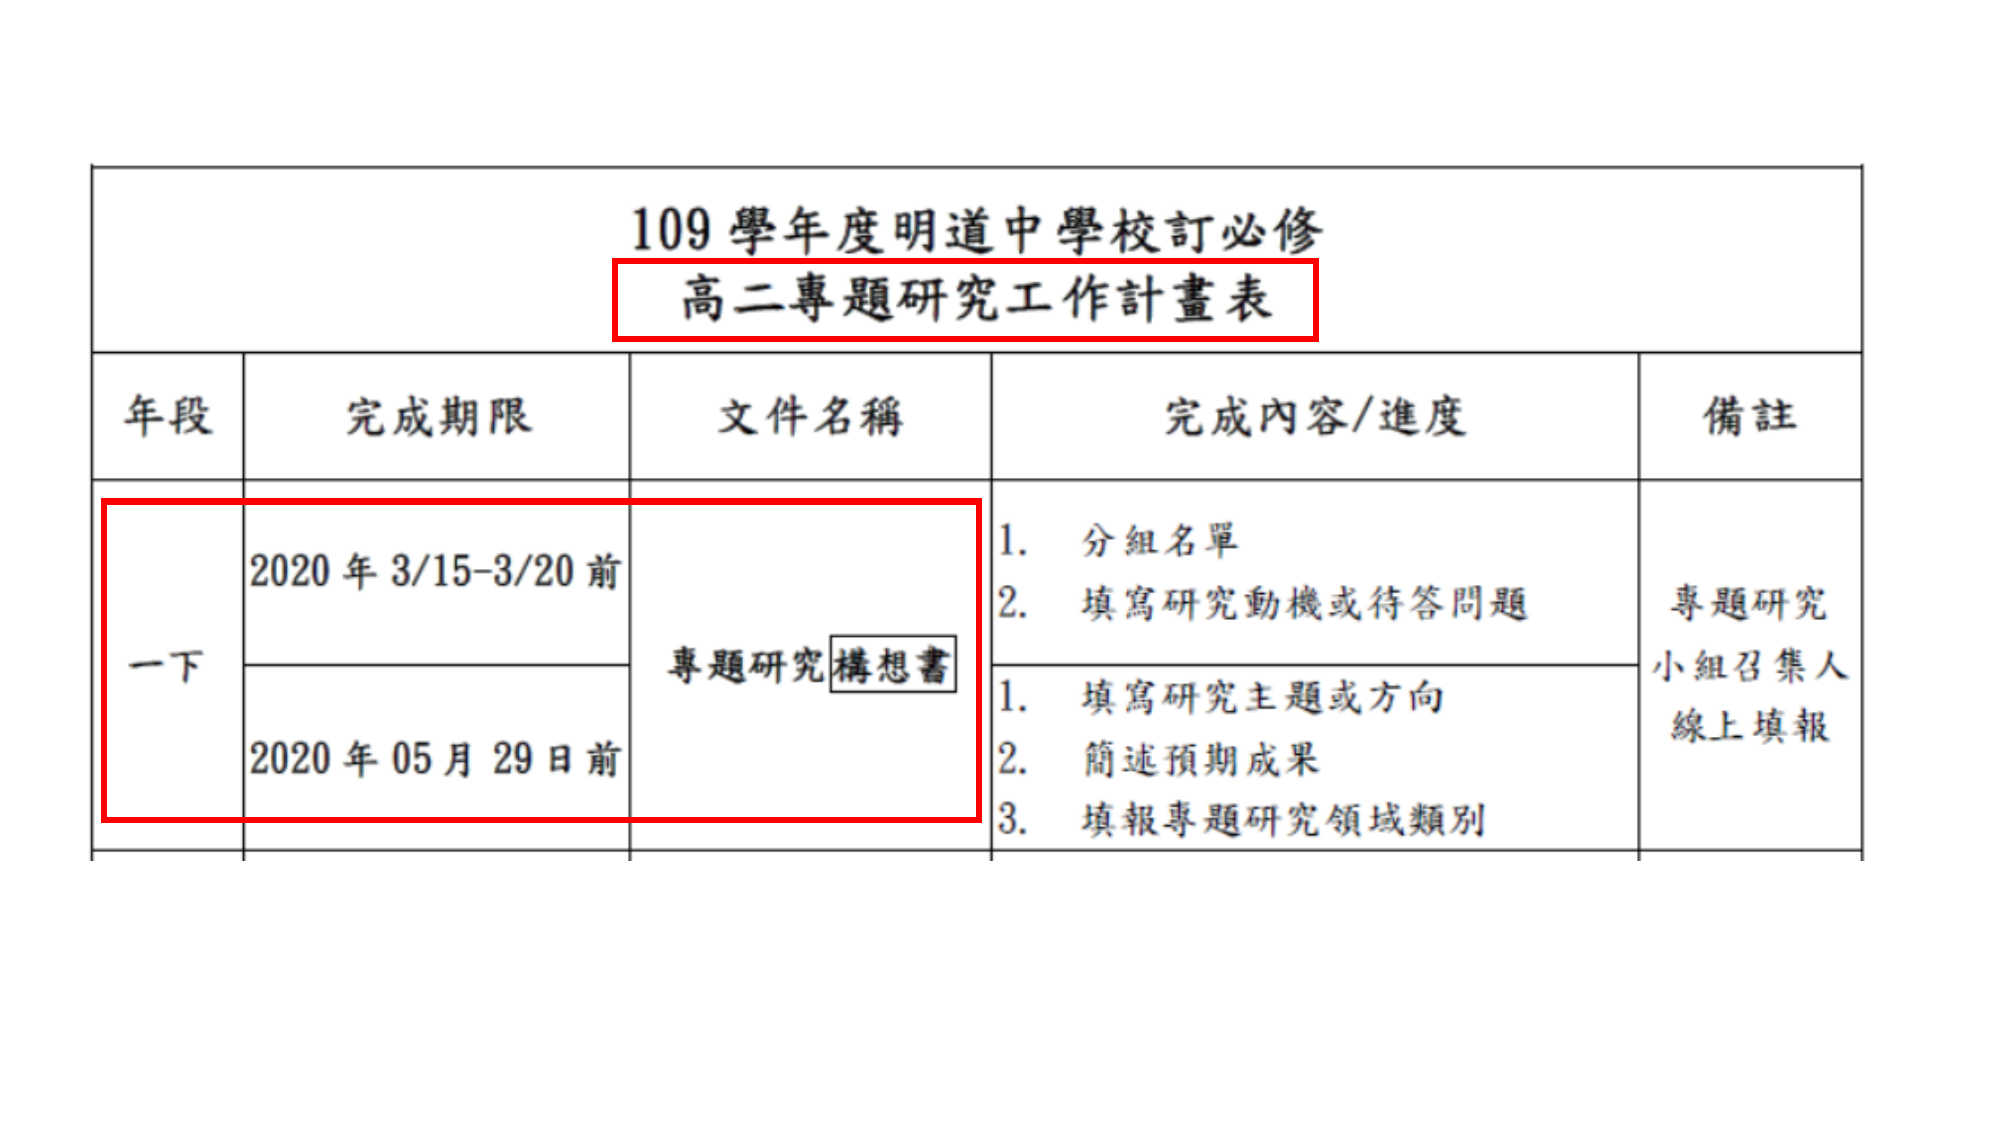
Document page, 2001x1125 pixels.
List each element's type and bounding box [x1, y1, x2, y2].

picture [83, 152, 1875, 861]
